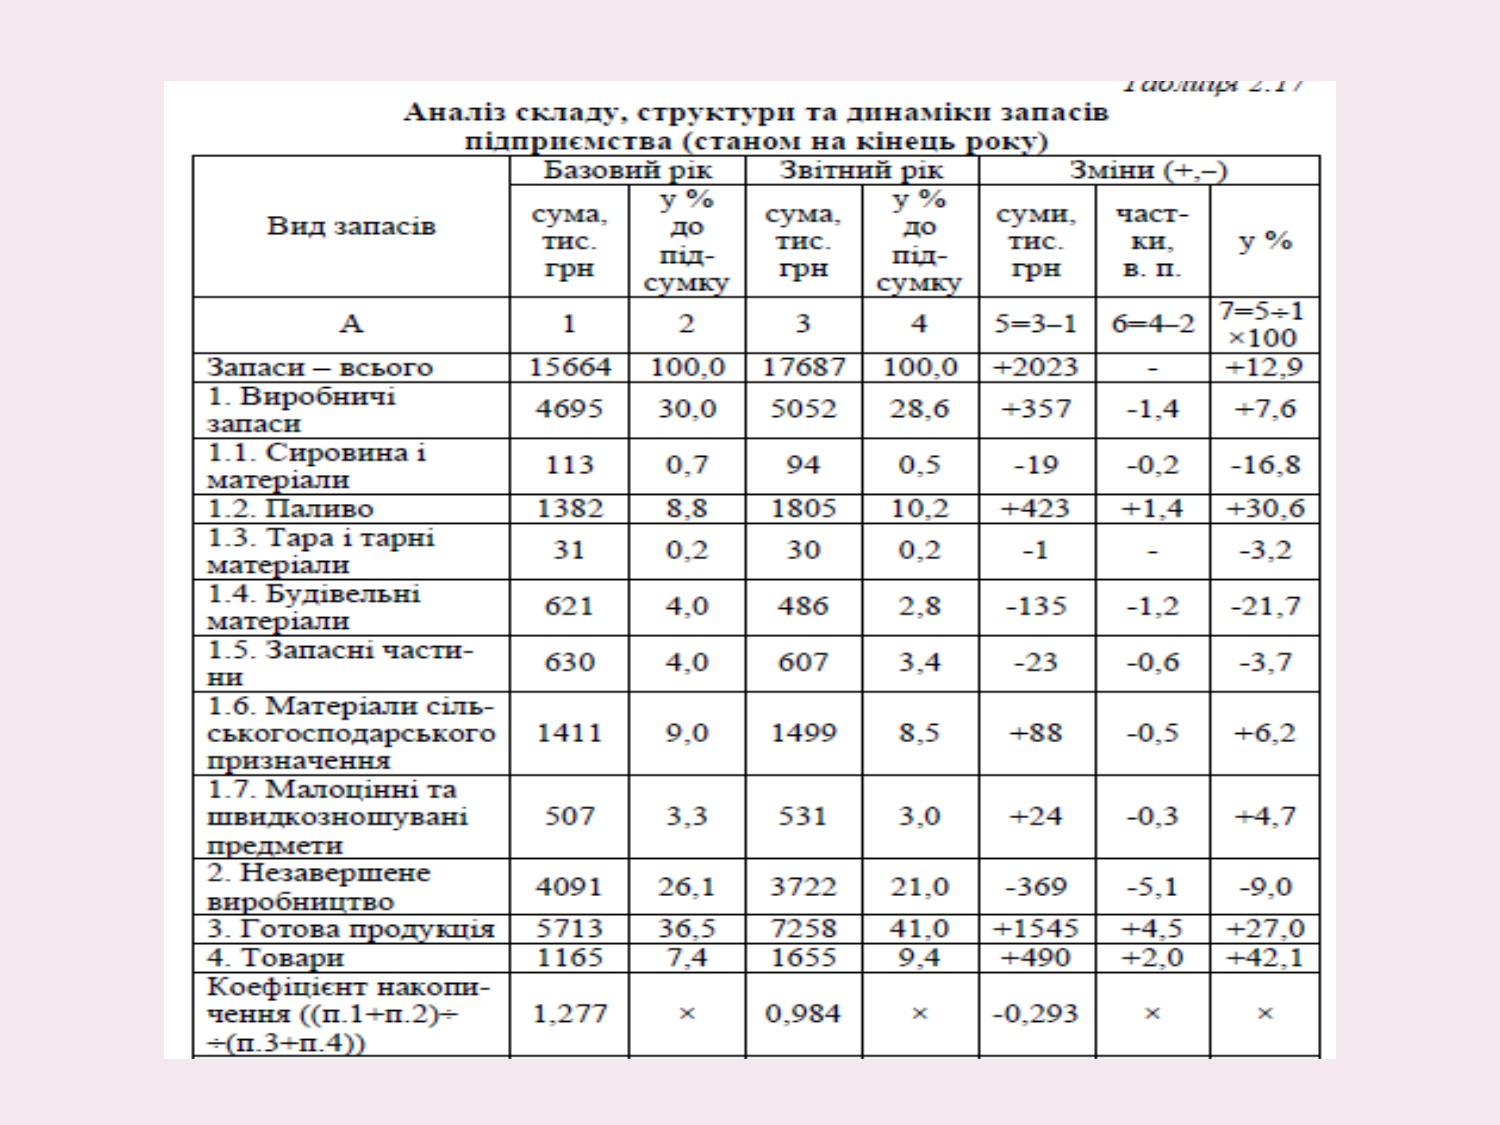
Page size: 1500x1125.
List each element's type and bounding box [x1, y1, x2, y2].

list [163, 81, 1337, 1060]
